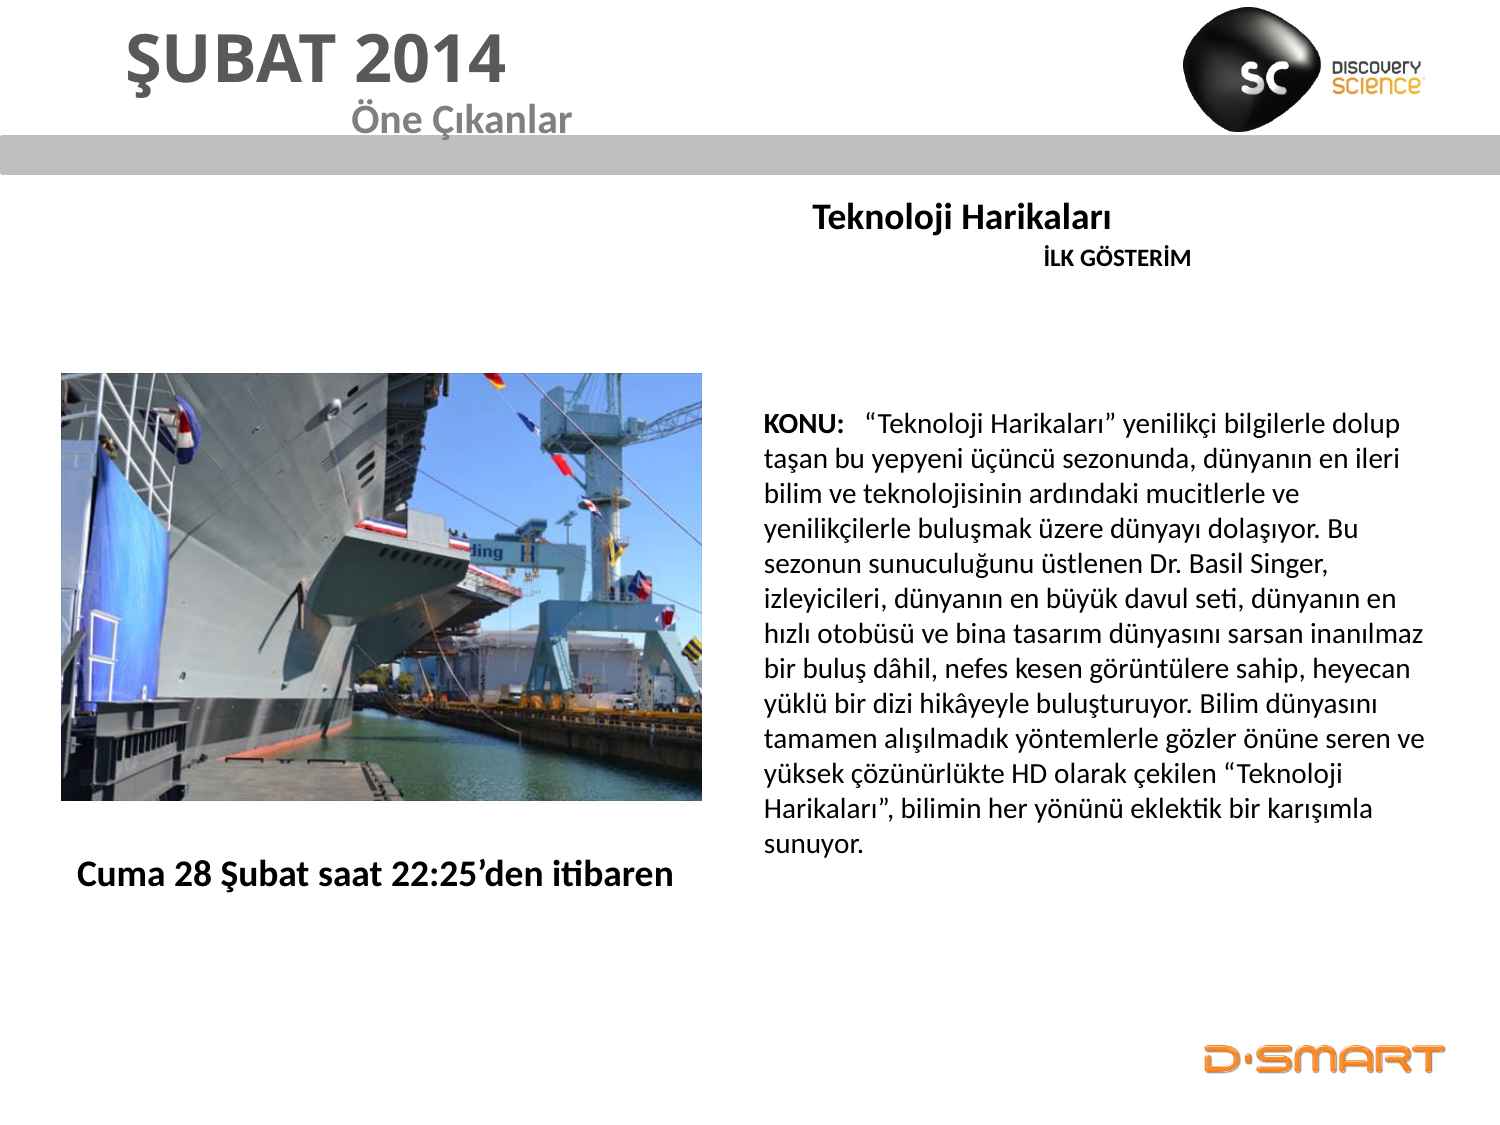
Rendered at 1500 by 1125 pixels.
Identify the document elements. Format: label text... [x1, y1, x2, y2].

subtitle Teknoloji Harikaları İLK GÖSTERİM [797, 184, 1439, 291]
picture [1179, 977, 1471, 1125]
picture [1183, 6, 1425, 132]
picture [60, 373, 702, 801]
text_box Cuma 28 Şubat saat 22:25’den itibaren [62, 841, 690, 947]
text_box Öne Çıkanlar [336, 83, 637, 149]
text_box Konu: “Teknoloji Harikaları” yenilikçi bilgilerle dolup taşan bu yepyeni üçüncü sezonunda, dünyanın en ileri bilim ve teknolojisinin ardındaki mucitlerle ve yenilikçilerle buluşmak üzere dünyayı dolaşıyor. Bu sezonun sunuculuğunu üstlenen Dr. Basil Singer, izleyicileri, dünyanın en büyük davul seti, dünyanın en hızlı otobüsü ve bina tasarım dünyasını sarsan inanılmaz bir buluş dâhil, nefes kesen görüntülere sahip, heyecan yüklü bir dizi hikâyeyle buluşturuyor. Bilim dünyasını tamamen alışılmadık yöntemlerle gözler önüne seren ve yüksek çözünürlükte HD olarak çekilen “Teknoloji Harikaları”, bilimin her yönünü eklektik bir karışımla sunuyor. [749, 397, 1447, 902]
text_box [0, 135, 1500, 175]
title ŞUBAT 2014 [97, 14, 536, 98]
